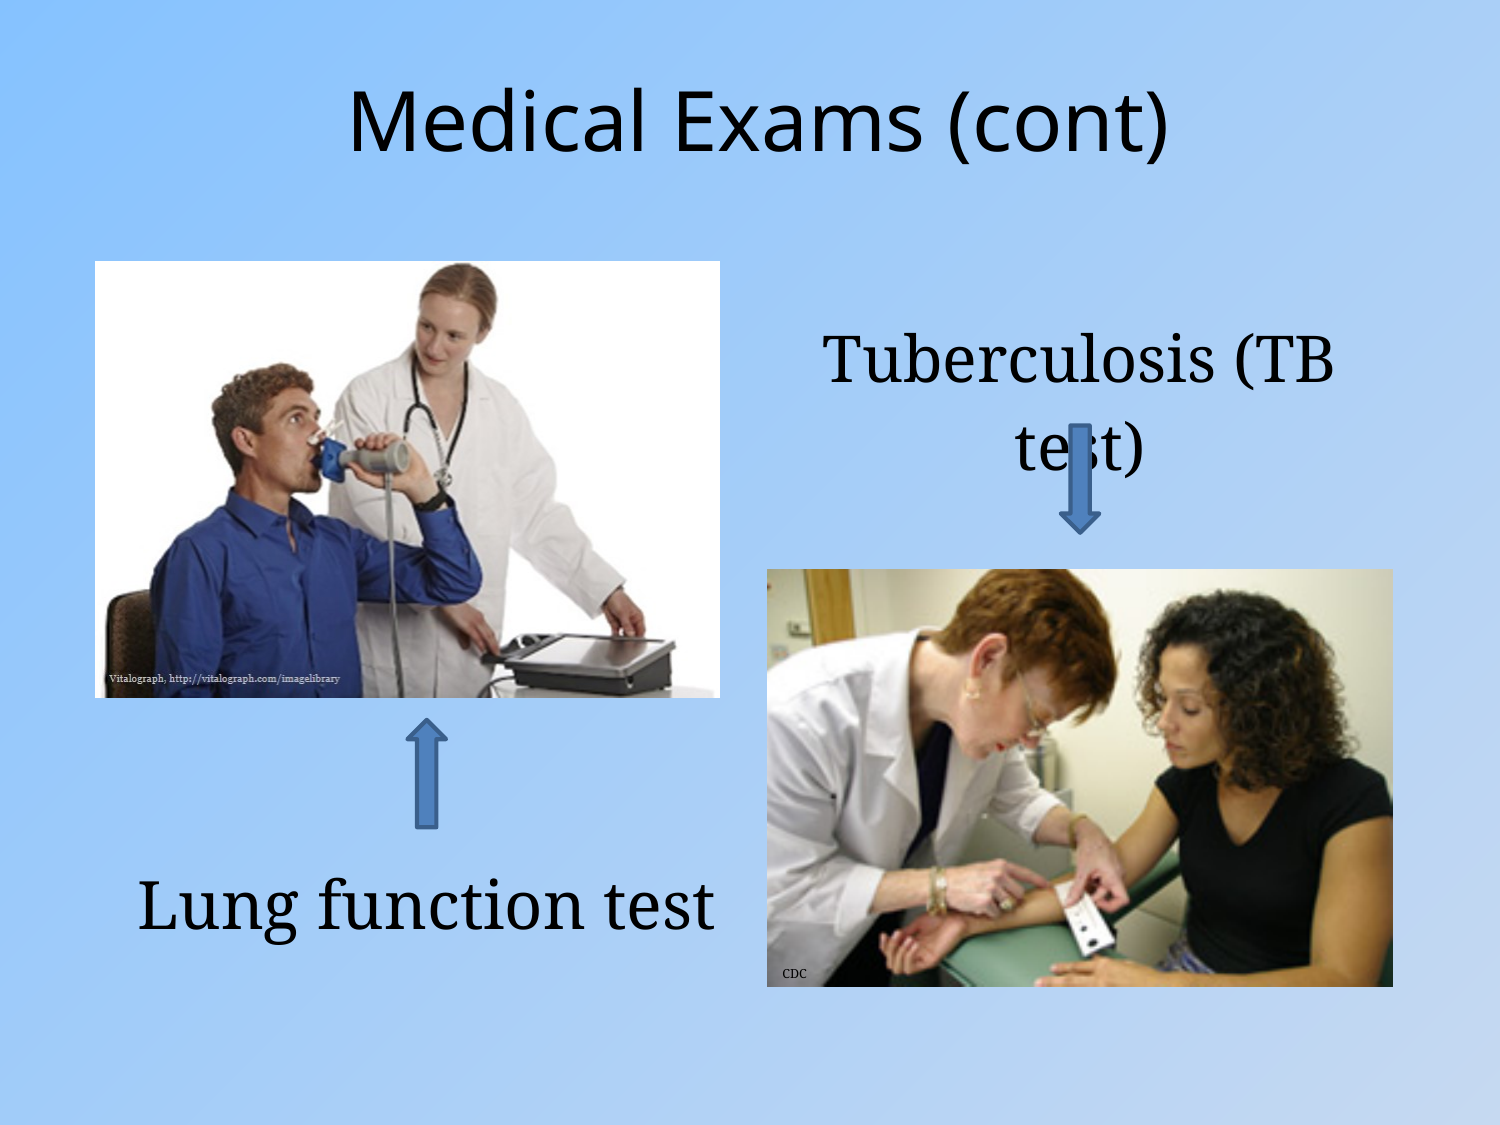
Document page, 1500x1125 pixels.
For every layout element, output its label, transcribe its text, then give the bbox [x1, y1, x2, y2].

title Medical Exams (cont) [83, 24, 1433, 212]
table_header Tuberculosis (TB test) [743, 306, 1417, 497]
text_box [1058, 423, 1102, 535]
table_header Lung function test [96, 851, 758, 957]
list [767, 569, 1393, 988]
text_box [405, 717, 448, 830]
picture [95, 260, 720, 699]
